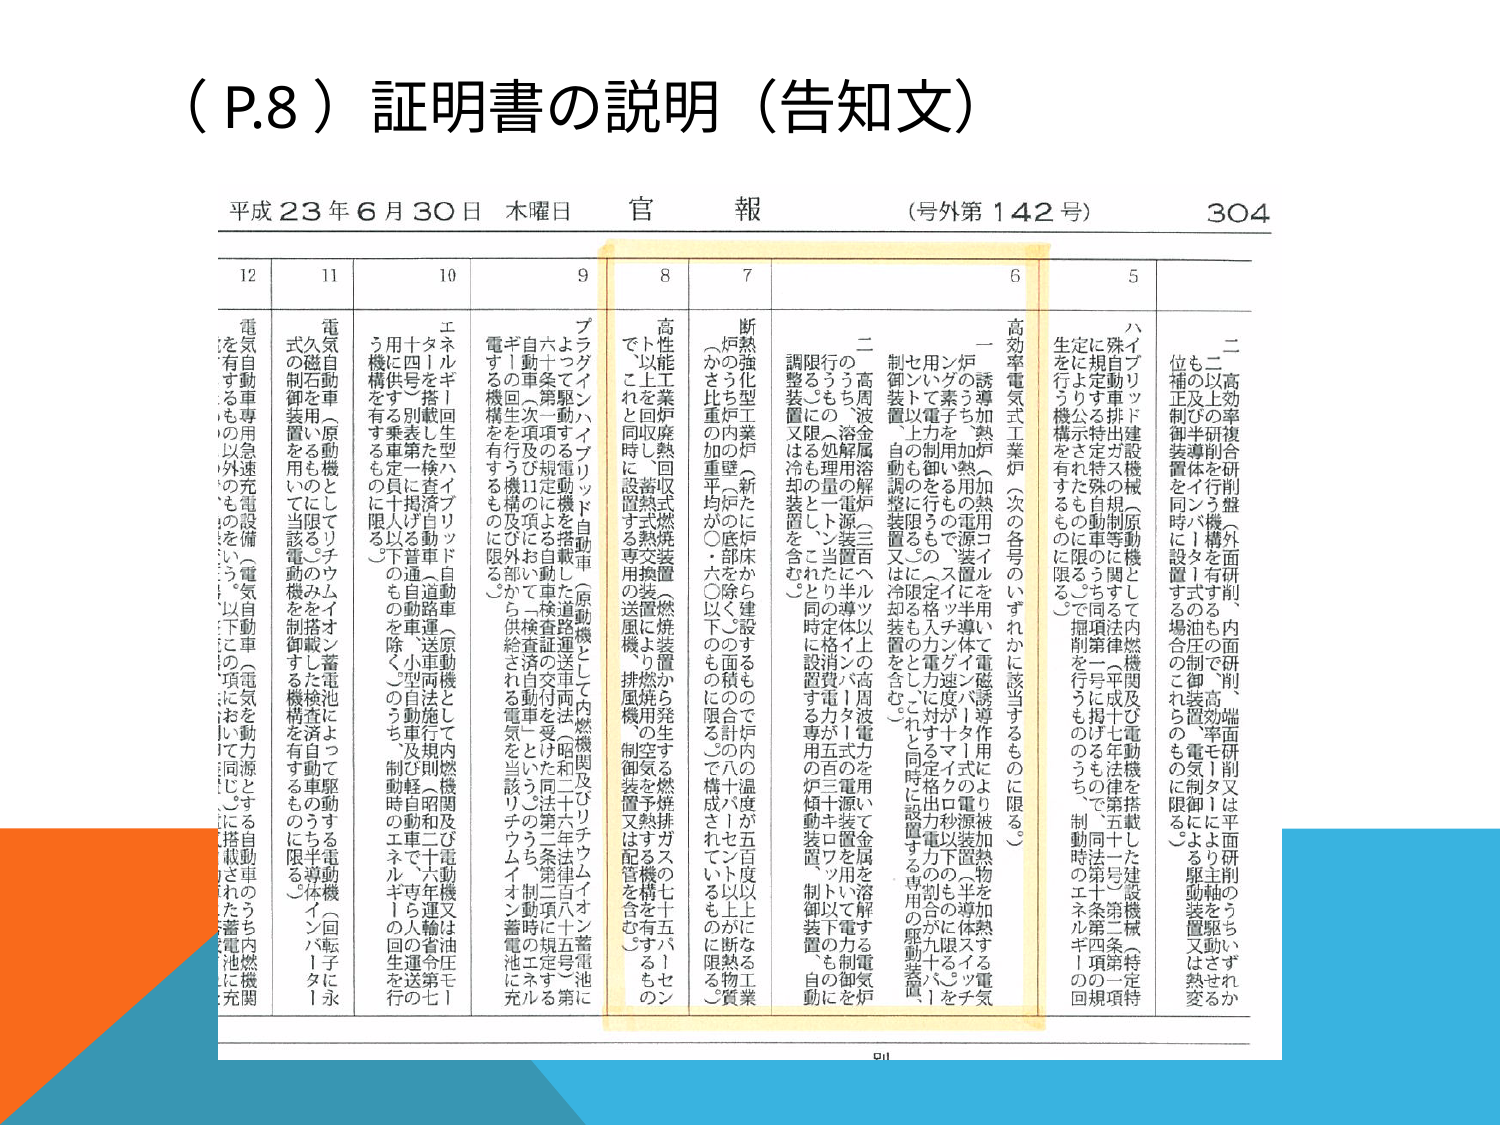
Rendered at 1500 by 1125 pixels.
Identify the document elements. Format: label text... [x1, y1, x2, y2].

picture [218, 184, 1282, 1060]
title （P.8）証明書の説明（告知文） [135, 60, 1369, 150]
